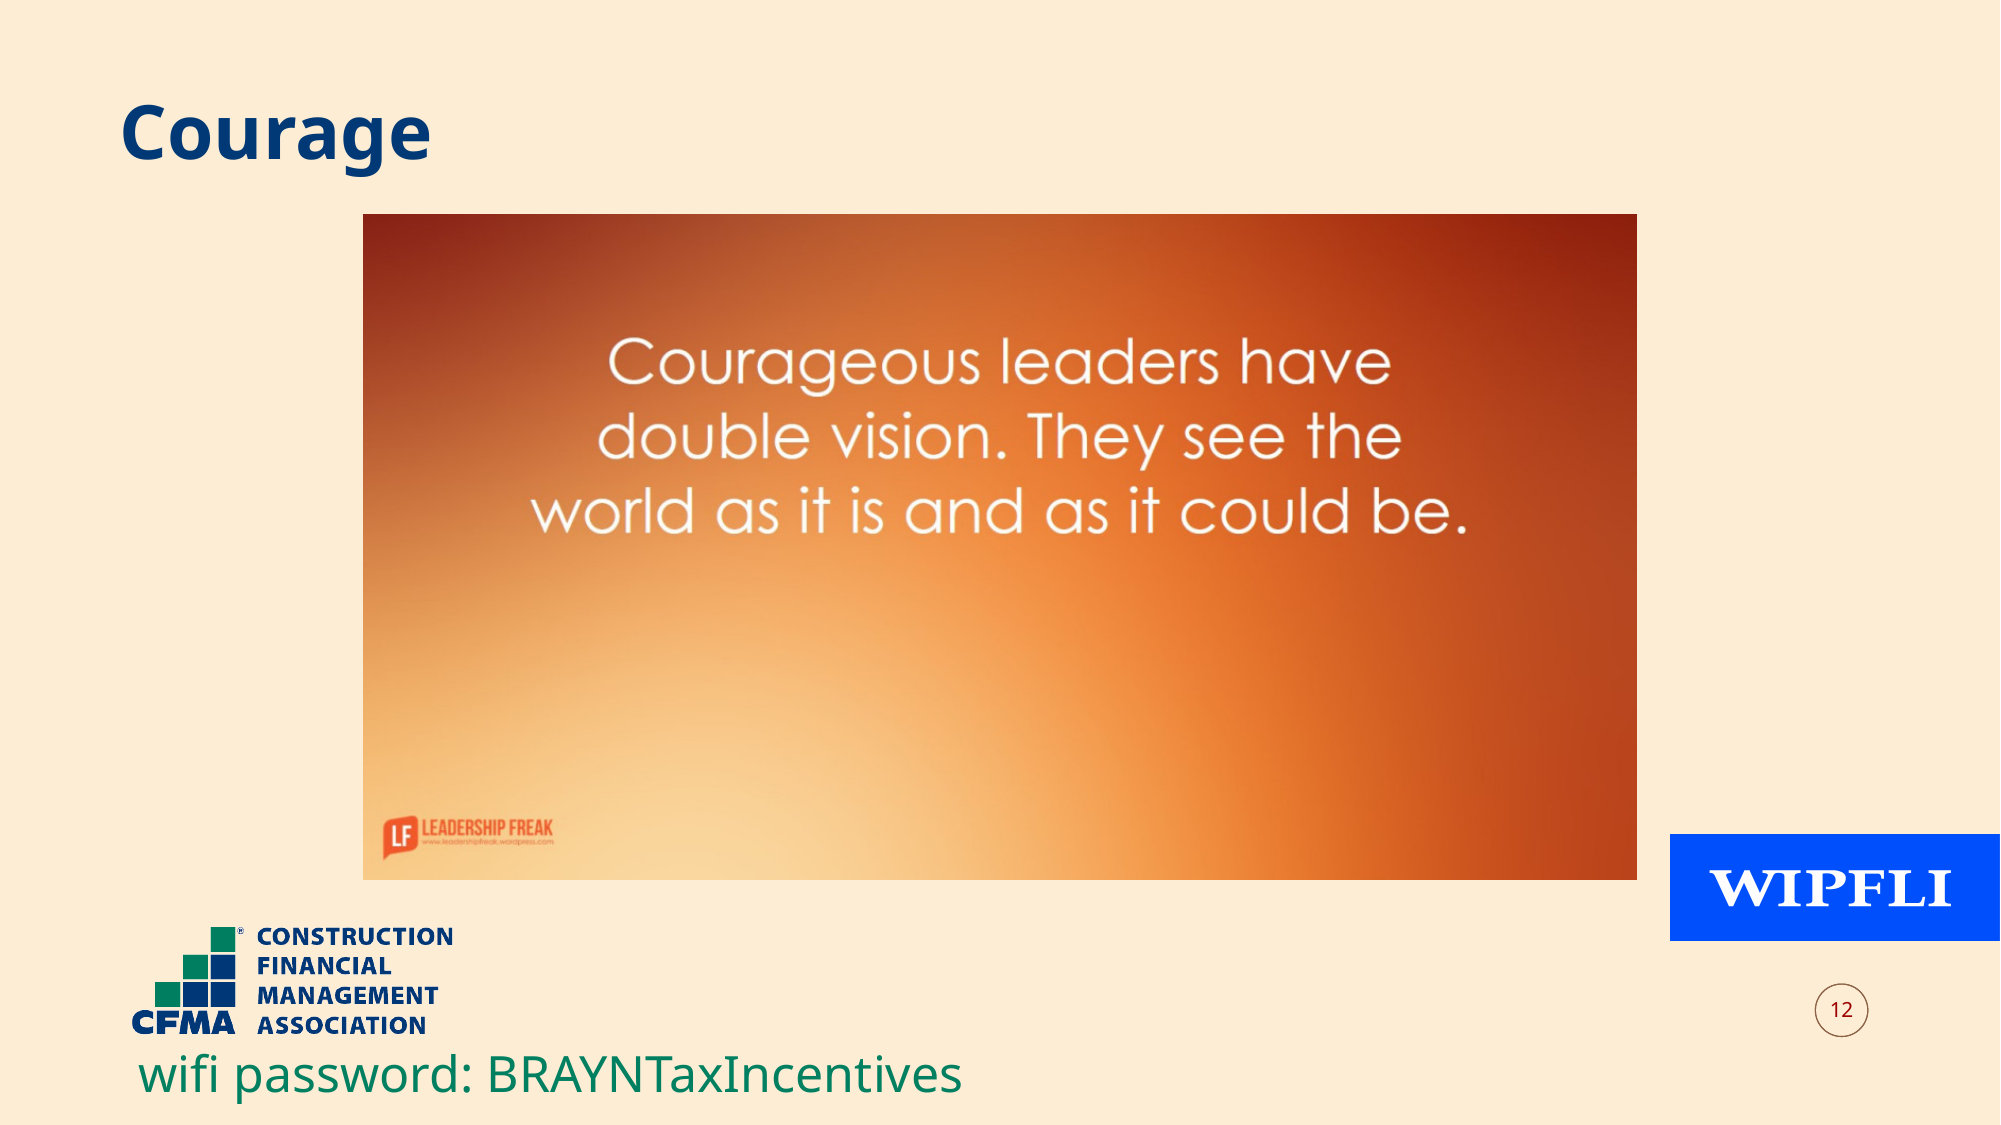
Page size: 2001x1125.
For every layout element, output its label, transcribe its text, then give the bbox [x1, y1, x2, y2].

text_box Courage [105, 87, 1448, 231]
picture [363, 214, 1637, 880]
slide_number 12 [1811, 980, 1872, 1041]
picture [131, 926, 453, 1035]
picture [1670, 834, 2000, 942]
